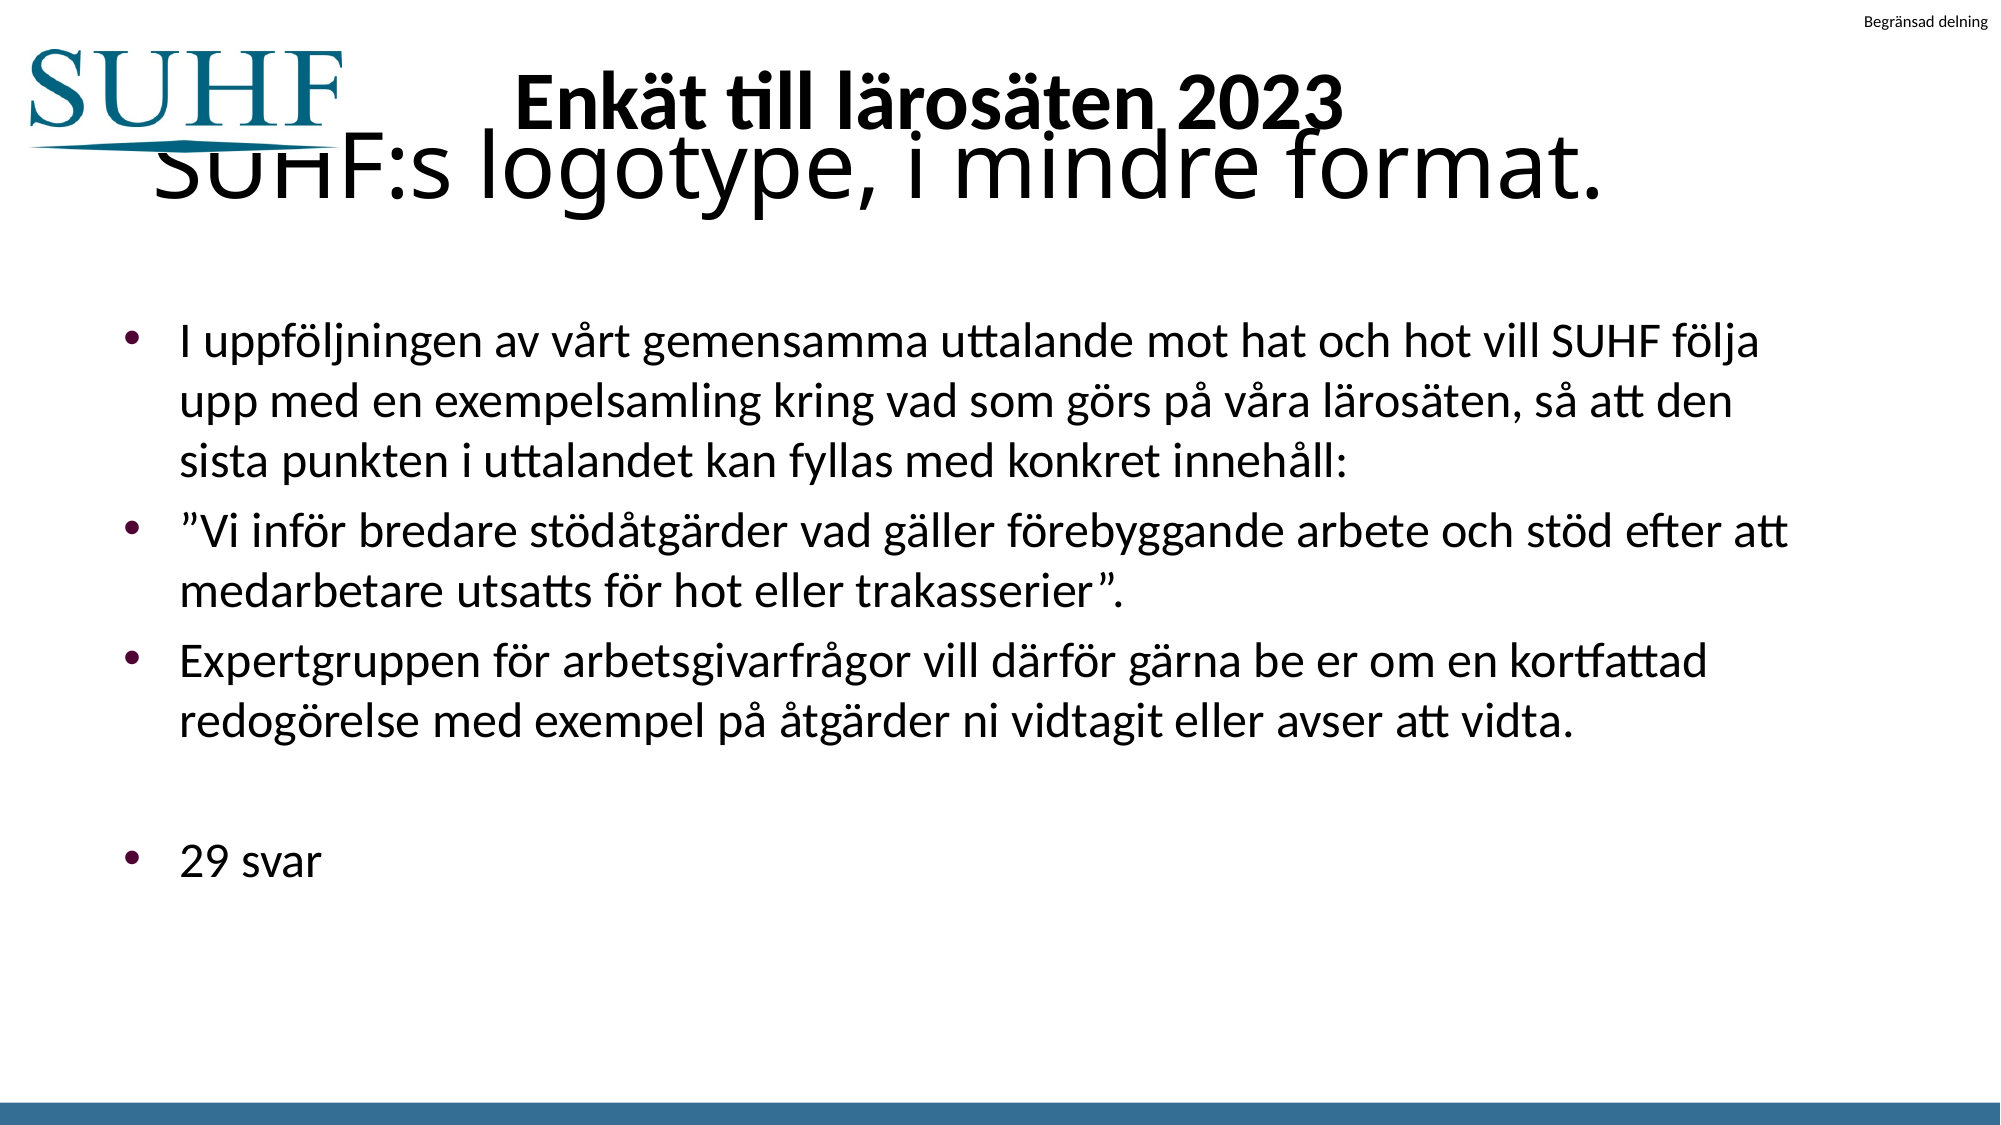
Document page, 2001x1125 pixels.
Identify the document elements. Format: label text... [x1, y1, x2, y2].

text_box I uppföljningen av vårt gemensamma uttalande mot hat och hot vill SUHF följa upp med en exempelsamling kring vad som görs på våra lärosäten, så att den sista punkten i uttalandet kan fyllas med konkret innehåll: ”Vi inför bredare stödåtgärder vad gäller förebyggande arbete och stöd efter att medarbetare utsatts för hot eller trakasserier”. Expertgruppen för arbetsgivarfrågor vill därför gärna be er om en kortfattad redogörelse med exempel på åtgärder ni vidtagit eller avser att vidta. 29 svar [108, 300, 1844, 895]
picture [29, 49, 342, 153]
title SUHF:s logotype, i mindre format. [137, 59, 1863, 278]
text_box Enkät till lärosäten 2023 [500, 49, 1500, 155]
text_box [0, 1102, 2000, 1125]
